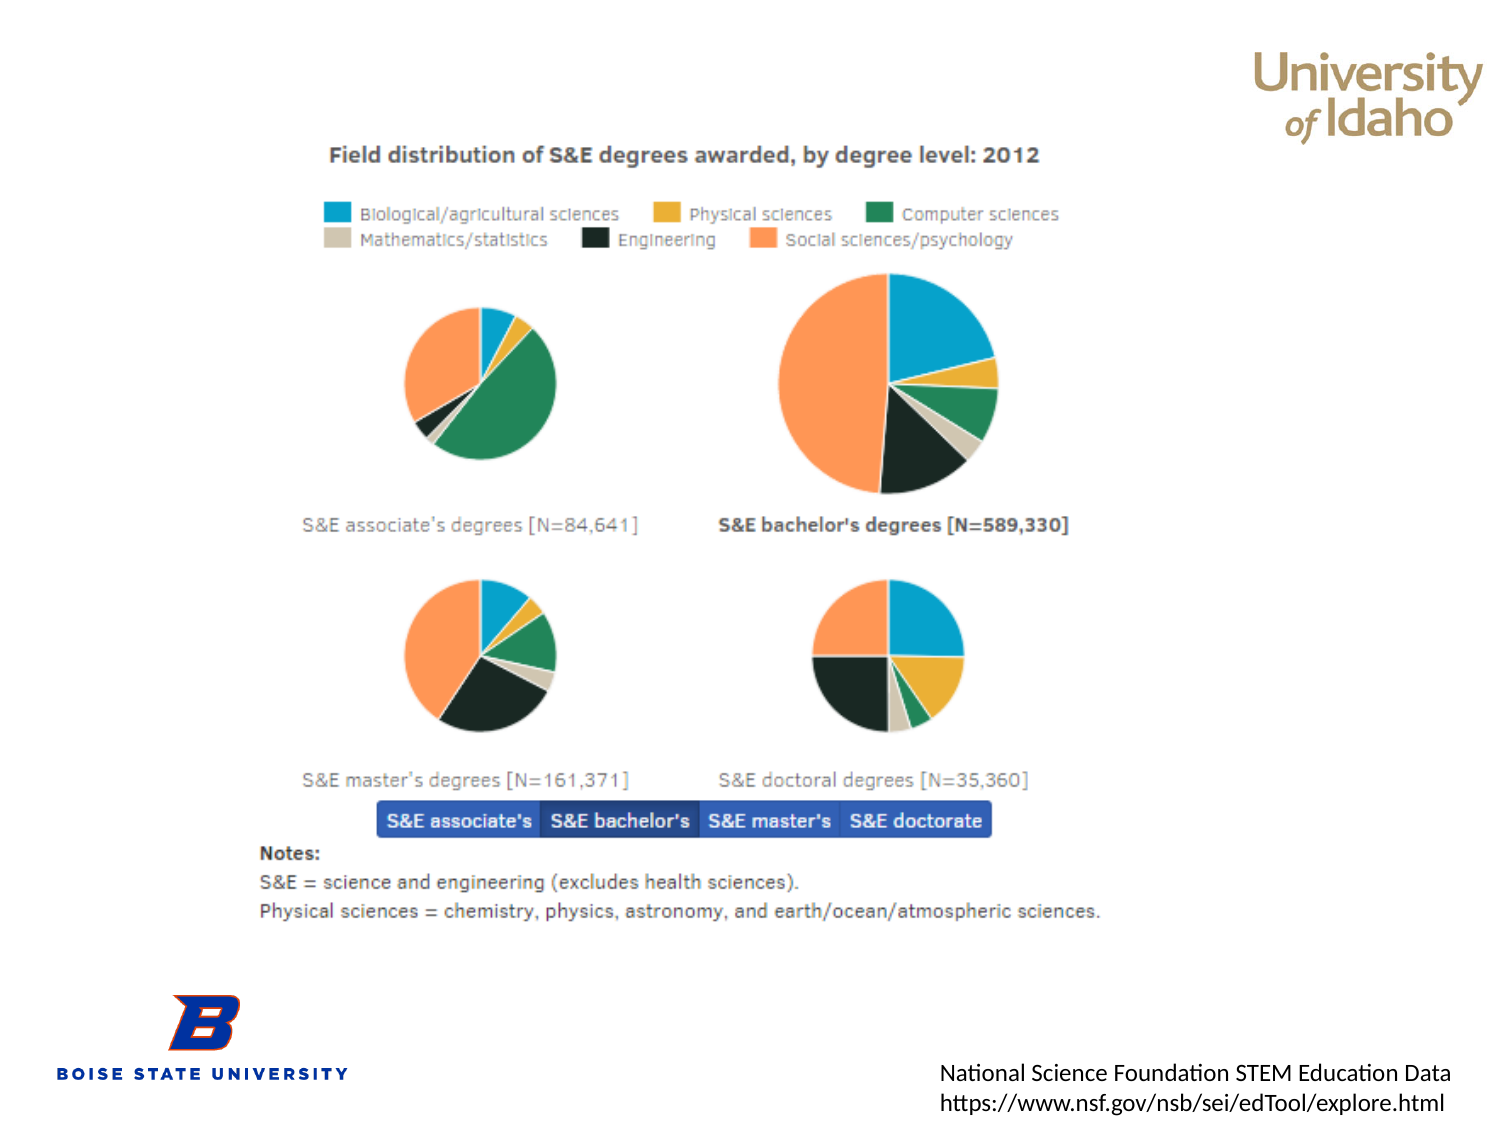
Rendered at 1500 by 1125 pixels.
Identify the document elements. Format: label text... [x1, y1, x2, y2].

picture [0, 962, 400, 1125]
picture [219, 112, 1203, 947]
text_box National Science Foundation STEM Education Data https://www.nsf.gov/nsb/sei/edTool/explore.html [924, 1049, 1500, 1124]
picture [1237, 0, 1500, 197]
